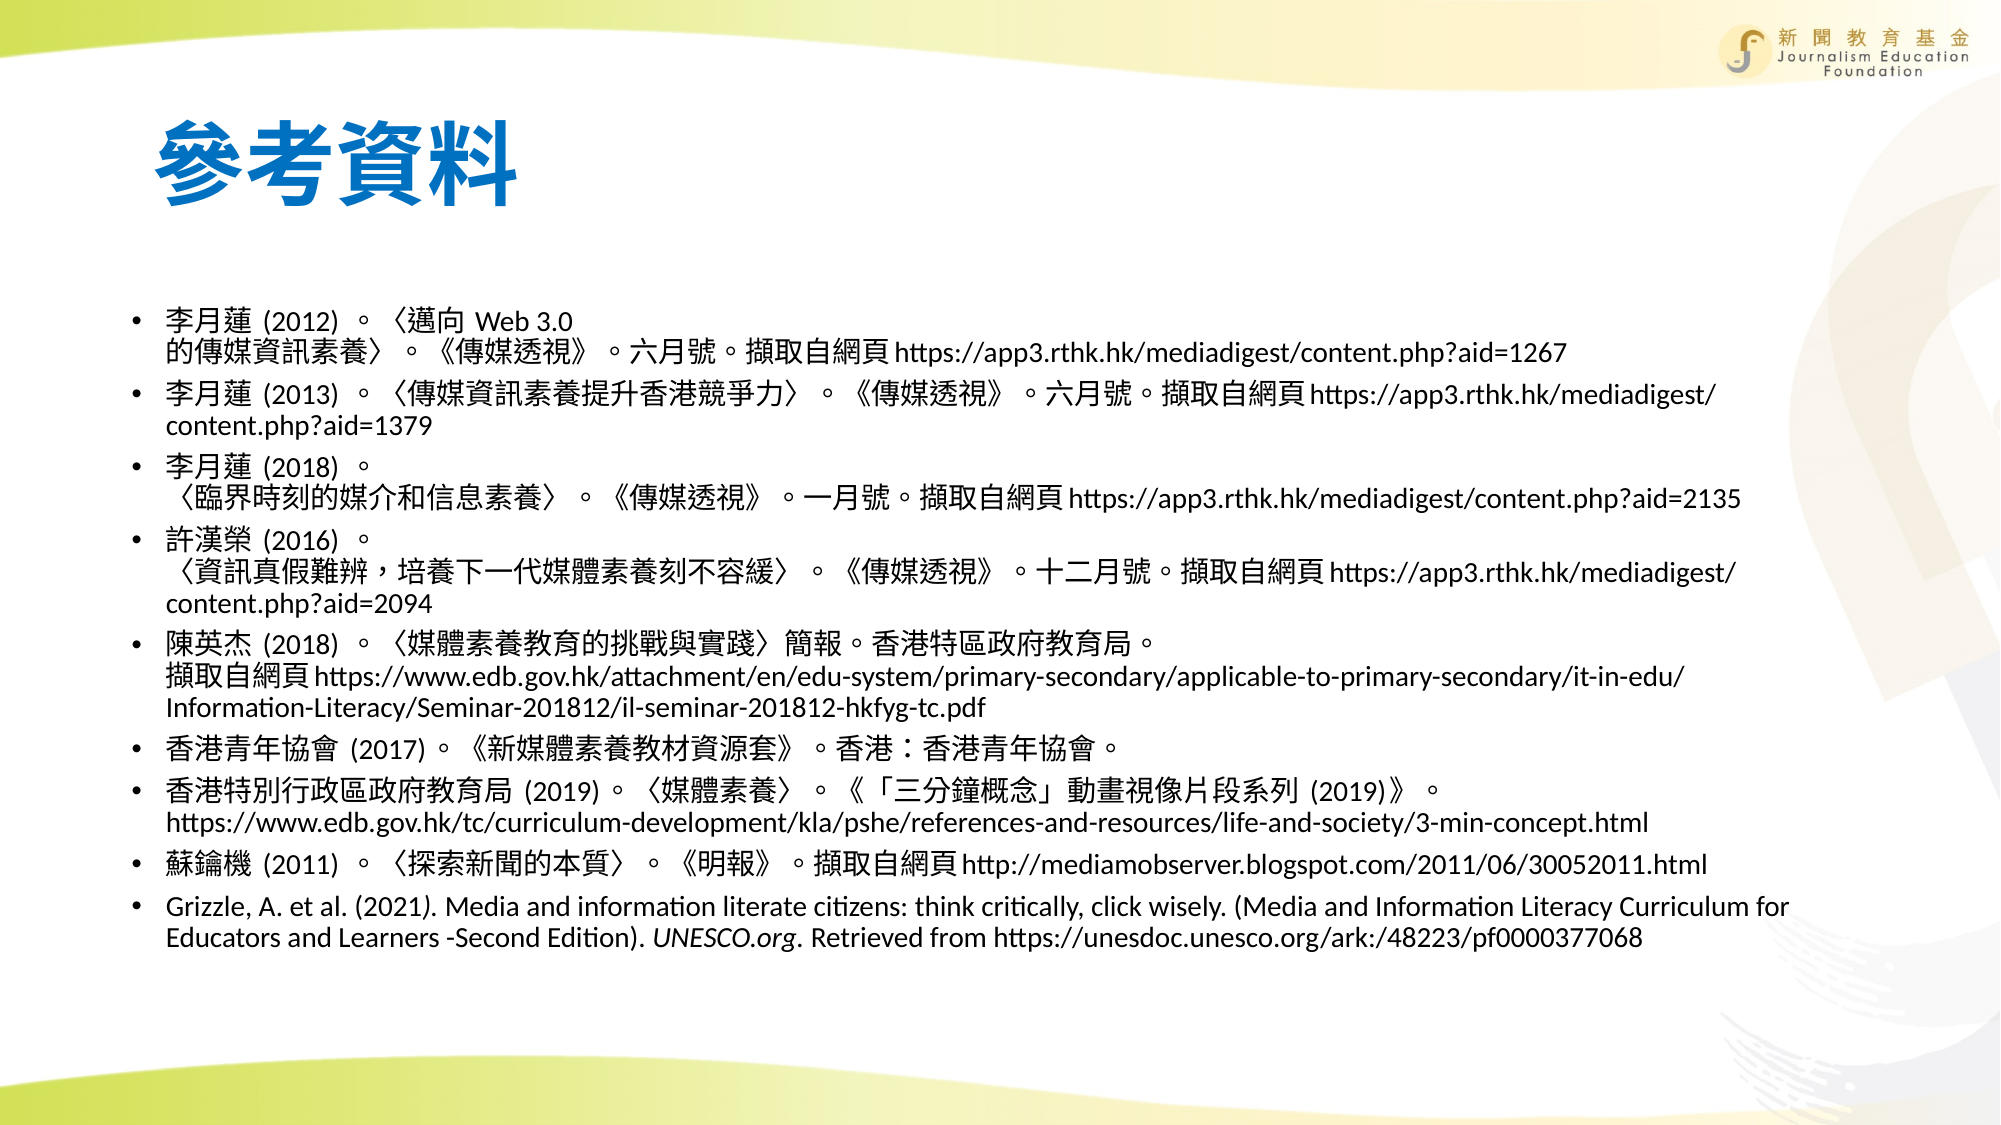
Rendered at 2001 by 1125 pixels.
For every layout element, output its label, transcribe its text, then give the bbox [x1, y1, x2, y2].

list 李月蓮 (2012) 。〈邁向 Web 3.0 的傳媒資訊素養〉。《傳媒透視》。六月號。擷取自網頁https://app3.rthk.hk/mediadigest/content.php?aid=1267 李月蓮 (2013) 。〈傳媒資訊素養提升香港競爭力〉。《傳媒透視》。六月號。擷取自網頁https://app3.rthk.hk/mediadigest/content.php?aid=1379 李月蓮 (2018) 。〈臨界時刻的媒介和信息素養〉。《傳媒透視》。一月號。擷取自網頁https://app3.rthk.hk/mediadigest/content.php?aid=2135 許漢榮 (2016) 。〈資訊真假難辨，培養下一代媒體素養刻不容緩〉。《傳媒透視》。十二月號。擷取自網頁https://app3.rthk.hk/mediadigest/content.php?aid=2094 陳英杰 (2018) 。〈媒體素養教育的挑戰與實踐〉簡報。香港特區政府教育局。 擷取自網頁https://www.edb.gov.hk/attachment/en/edu-system/primary-secondary/applicable-to-primary-secondary/it-in-edu/Information-Literacy/Seminar-201812/il-seminar-201812-hkfyg-tc.pdf 香港青年協會 (2017)。《新媒體素養教材資源套》。香港：香港青年協會。 香港特別行政區政府教育局 (2019)。〈媒體素養〉。《「三分鐘概念」動畫視像片段系列 (2019)》。 https://www.edb.gov.hk/tc/curriculum-development/kla/pshe/references-and-resources/life-and-society/3-min-concept.html 蘇鑰機 (2011) 。〈探索新聞的本質〉。《明報》。擷取自網頁http://mediamobserver.blogspot.com/2011/06/30052011.html Grizzle, A. et al. (2021). Media and information literate citizens: think critically, click wisely. (Media and Information Literacy Curriculum for Educators and Learners -Second Edition). UNESCO.org. Retrieved from https://unesdoc.unesco.org/ark:/48223/pf0000377068 [116, 253, 1842, 968]
title 參考資料 [137, 59, 1863, 278]
picture [0, 0, 2000, 1125]
